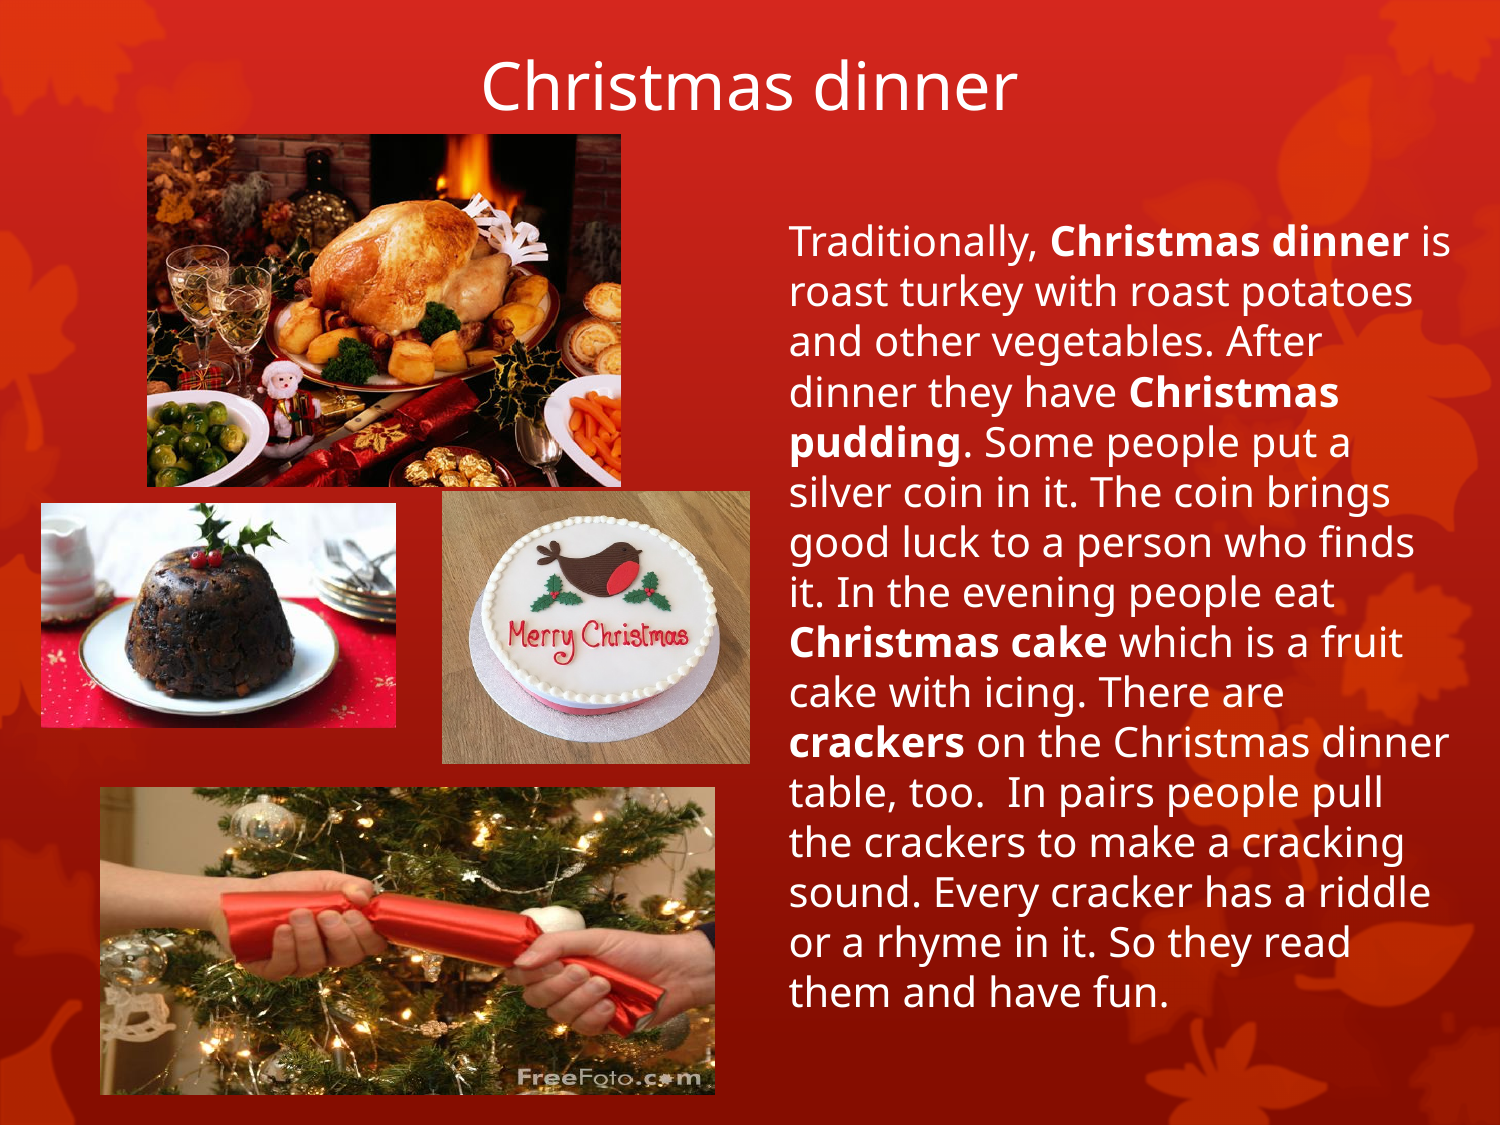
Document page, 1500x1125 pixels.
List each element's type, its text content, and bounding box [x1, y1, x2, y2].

title Christmas dinner [165, 19, 1334, 149]
list Traditionally, Christmas dinner is roast turkey with roast potatoes and other vegetables. After dinner they have Christmas pudding. Some people put a silver coin in it. The coin brings good luck to a person who finds it. In the evening people eat Christmas cake which is a fruit cake with icing. There are crackers on the Christmas dinner table, too. In pairs people pull the crackers to make a cracking sound. Every cracker has a riddle or a rhyme in it. So they read them and have fun. [773, 149, 1468, 1083]
picture [442, 491, 751, 764]
picture [99, 786, 716, 1095]
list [40, 502, 397, 729]
picture [147, 134, 621, 487]
